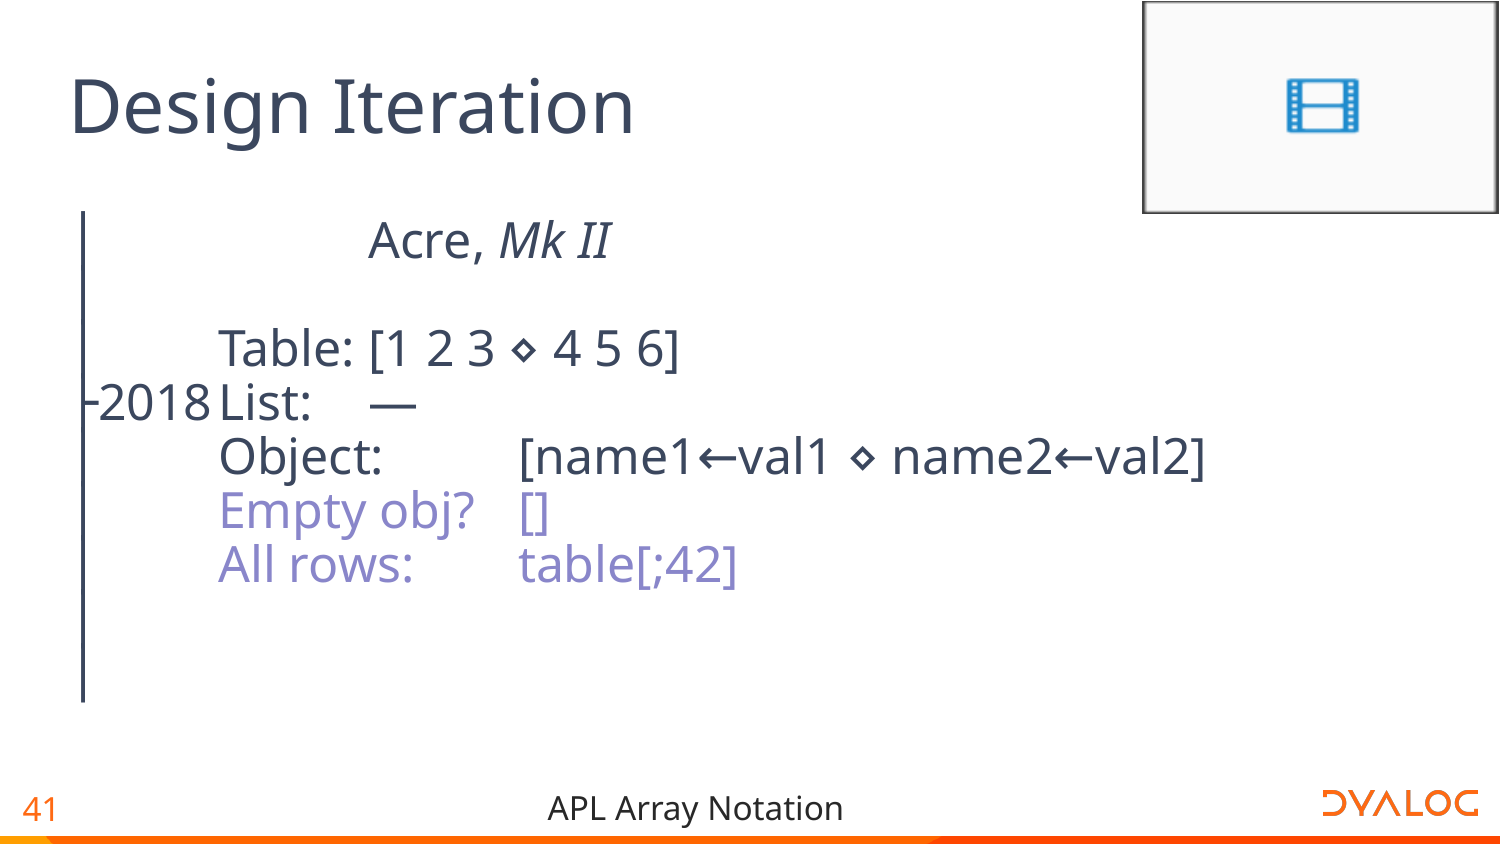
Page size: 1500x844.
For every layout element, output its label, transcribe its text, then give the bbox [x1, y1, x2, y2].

picture [0, 836, 1500, 844]
title Design Iteration [53, 43, 1121, 157]
picture [1323, 790, 1478, 816]
list │ Acre, Mk II │ │ Table: [1 2 3 ⋄ 4 5 6] ├2018 List: — │ Object: [name1←val1 ⋄ name2←val2] │ Empty obj? [] │ All rows: table[;42] │ │ [53, 207, 1453, 740]
